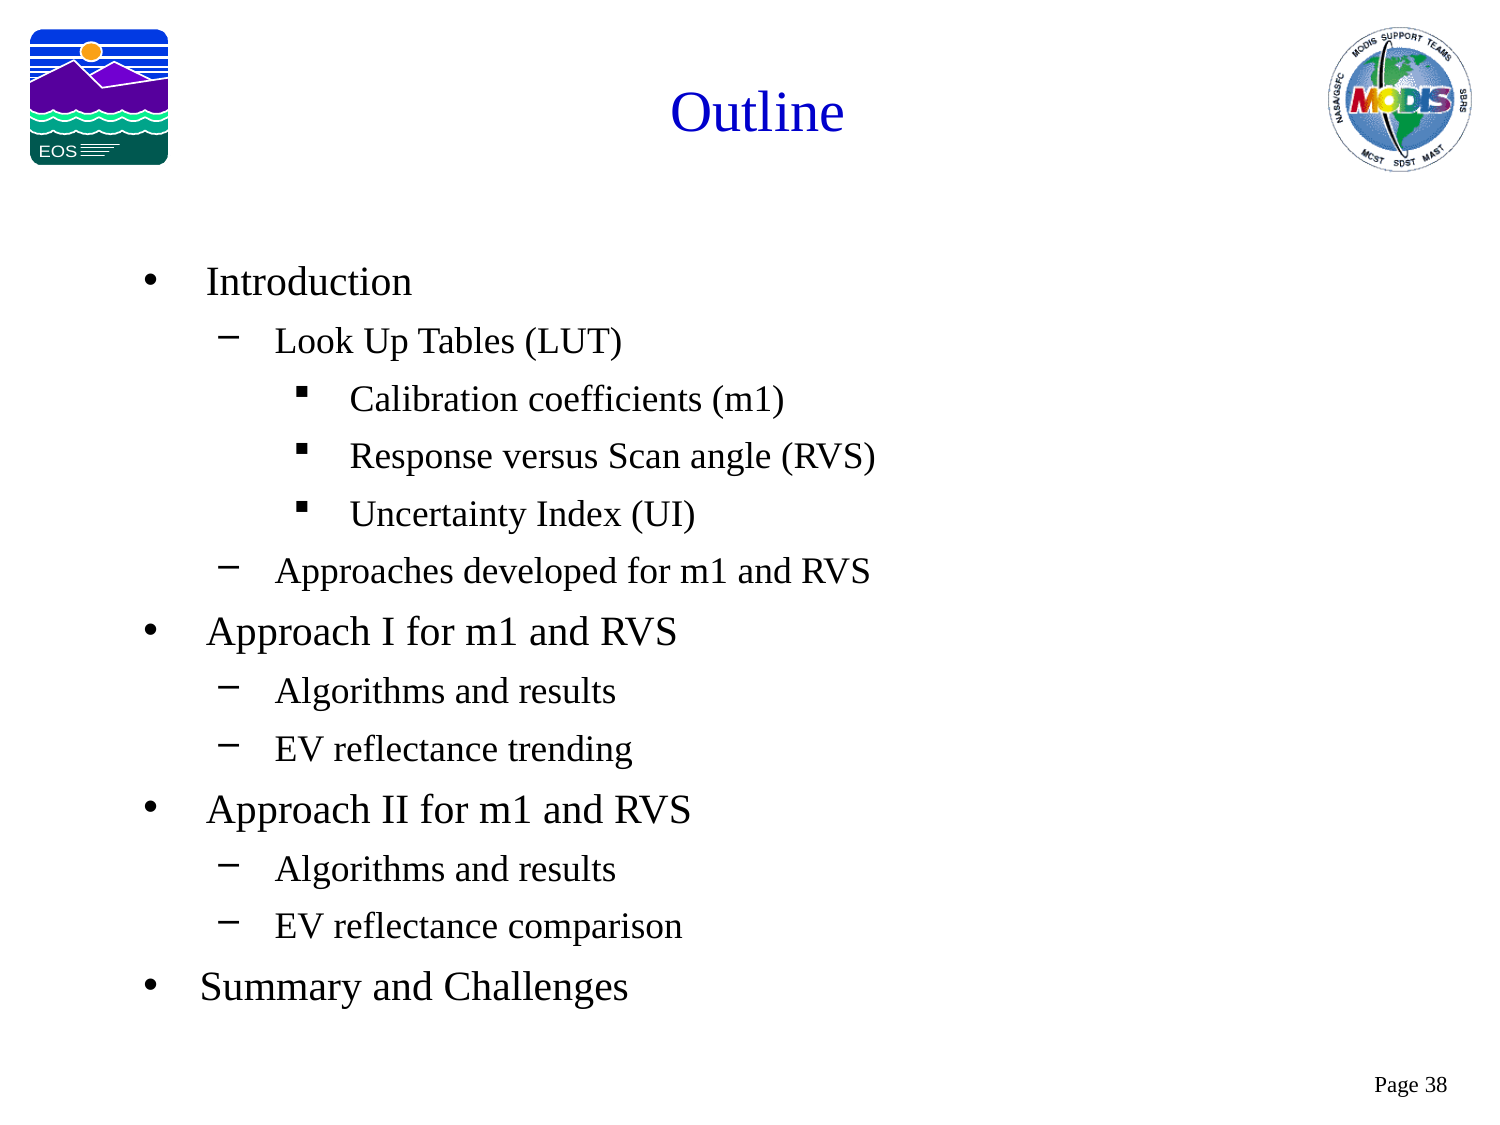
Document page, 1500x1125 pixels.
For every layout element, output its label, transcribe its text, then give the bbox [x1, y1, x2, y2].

text_box Outline [213, 25, 1303, 191]
picture [1325, 24, 1475, 175]
text_box Page 38 [1112, 1061, 1463, 1113]
text_box Introduction Look Up Tables (LUT) Calibration coefficients (m1) Response versus Scan angle (RVS) Uncertainty Index (UI) Approaches developed for m1 and RVS Approach I for m1 and RVS Algorithms and results EV reflectance trending Approach II for m1 and RVS Algorithms and results EV reflectance comparison Summary and Challenges [128, 246, 1407, 1014]
